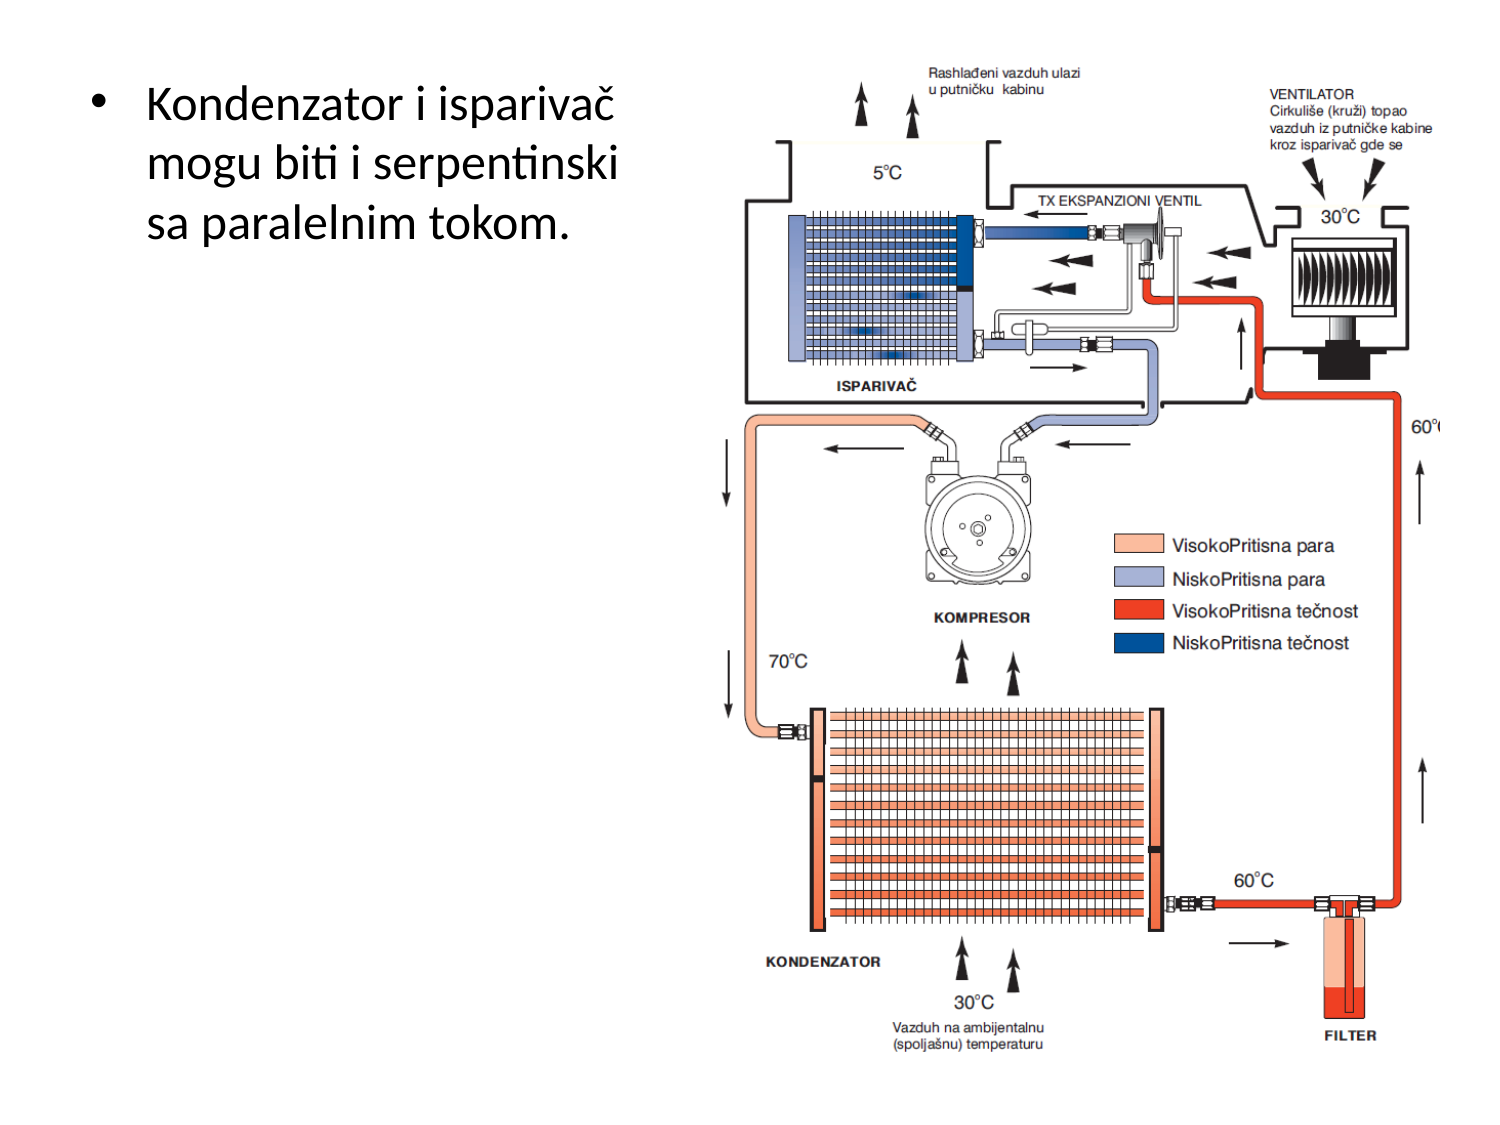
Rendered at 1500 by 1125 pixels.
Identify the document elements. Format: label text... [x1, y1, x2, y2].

picture [699, 48, 1440, 1060]
list Kondenzator i isparivač mogu biti i serpentinski sa paralelnim tokom. [75, 62, 694, 1050]
